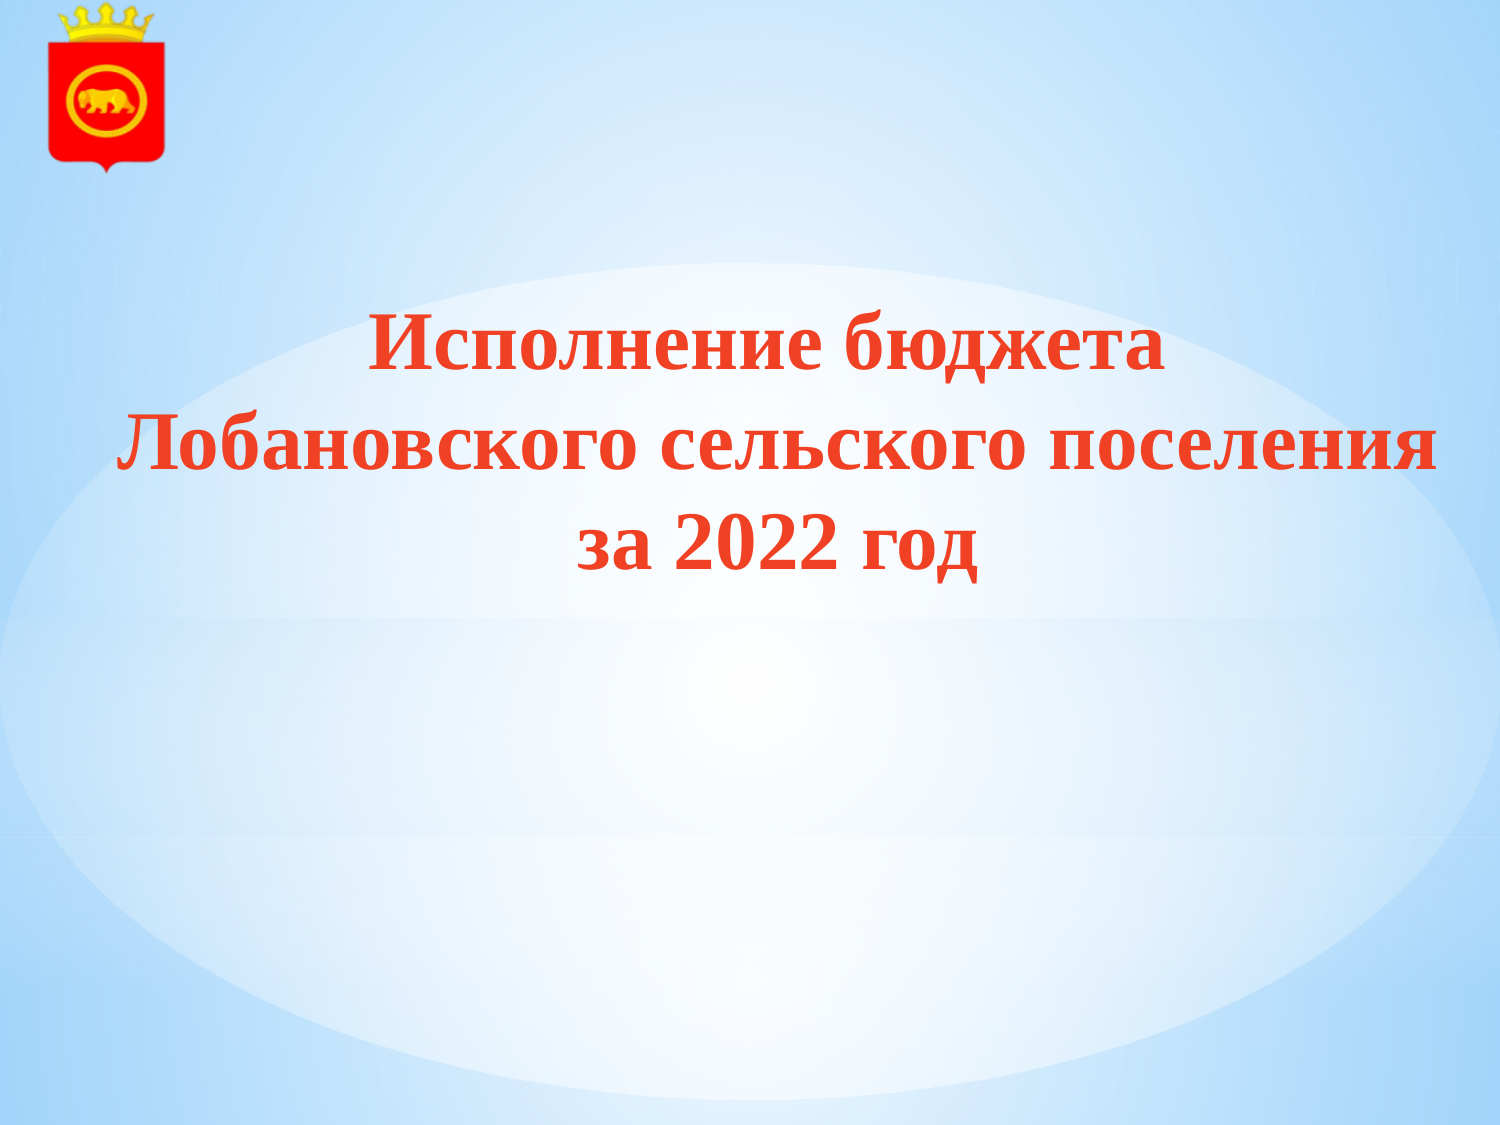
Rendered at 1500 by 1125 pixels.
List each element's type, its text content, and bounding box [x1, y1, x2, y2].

text_box Исполнение бюджета Лобановского сельского поселения за 2022 год [64, 278, 1471, 594]
picture [46, 1, 166, 175]
